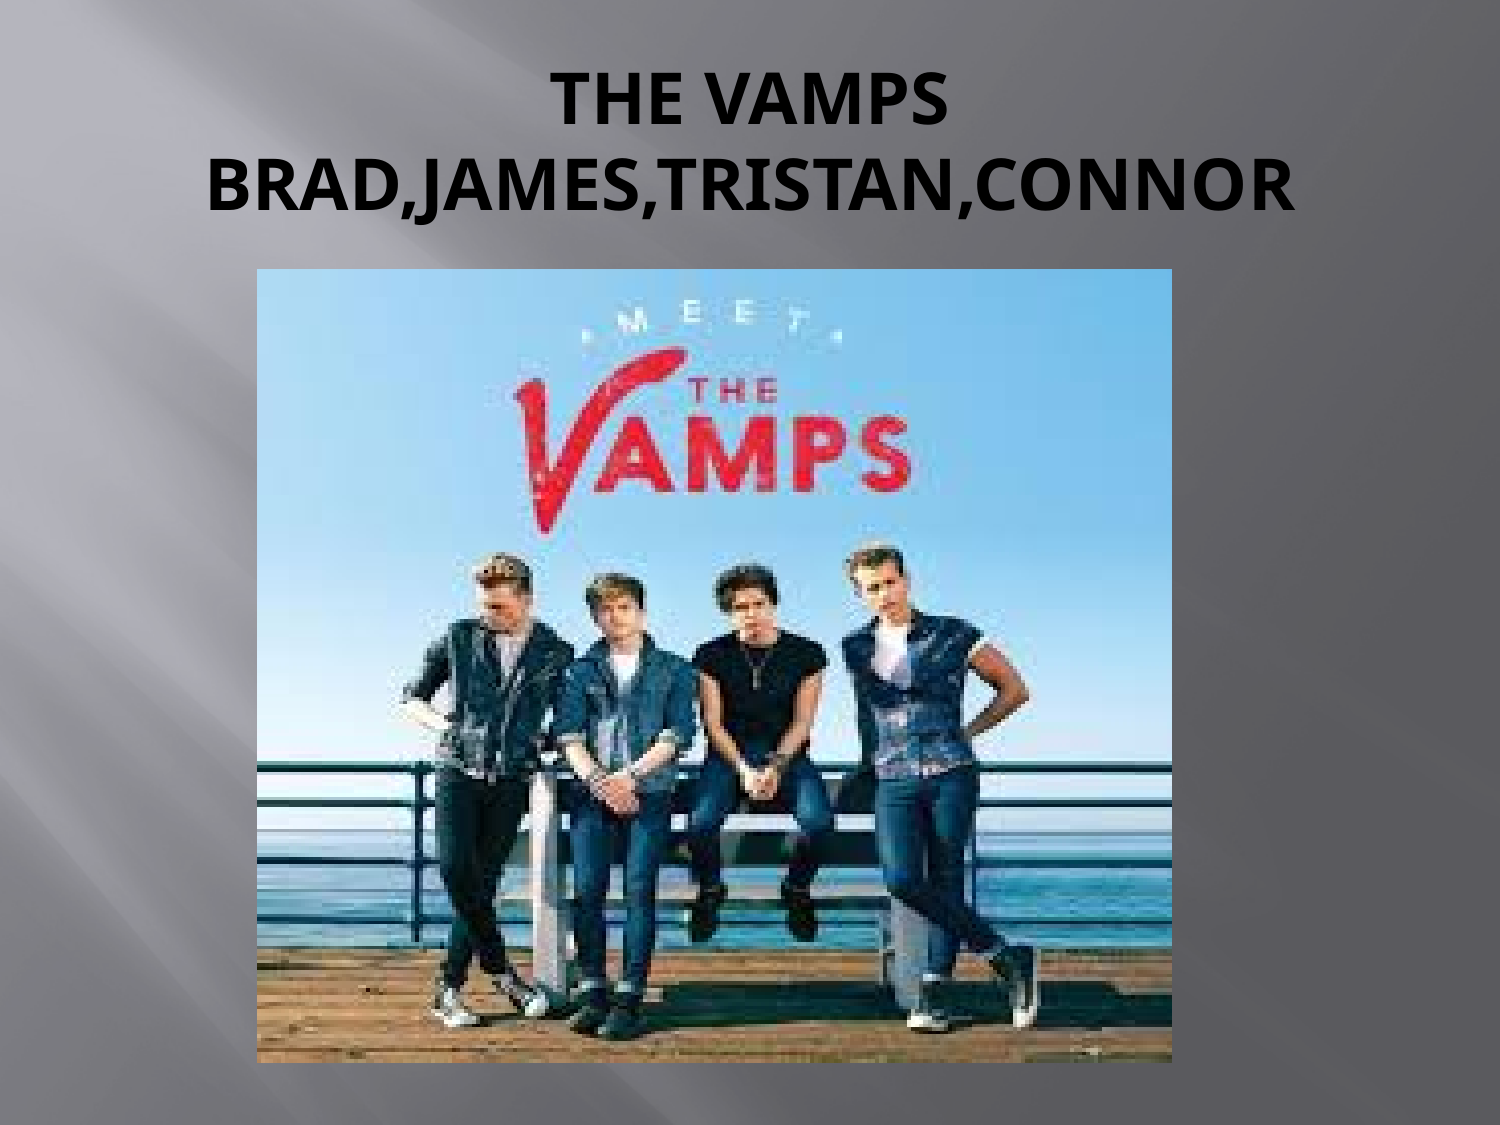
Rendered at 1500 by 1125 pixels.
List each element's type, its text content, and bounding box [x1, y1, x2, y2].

title THE VAMPS BRAD,JAMES,TRISTAN,CONNOR [75, 45, 1425, 233]
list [257, 269, 1173, 1064]
